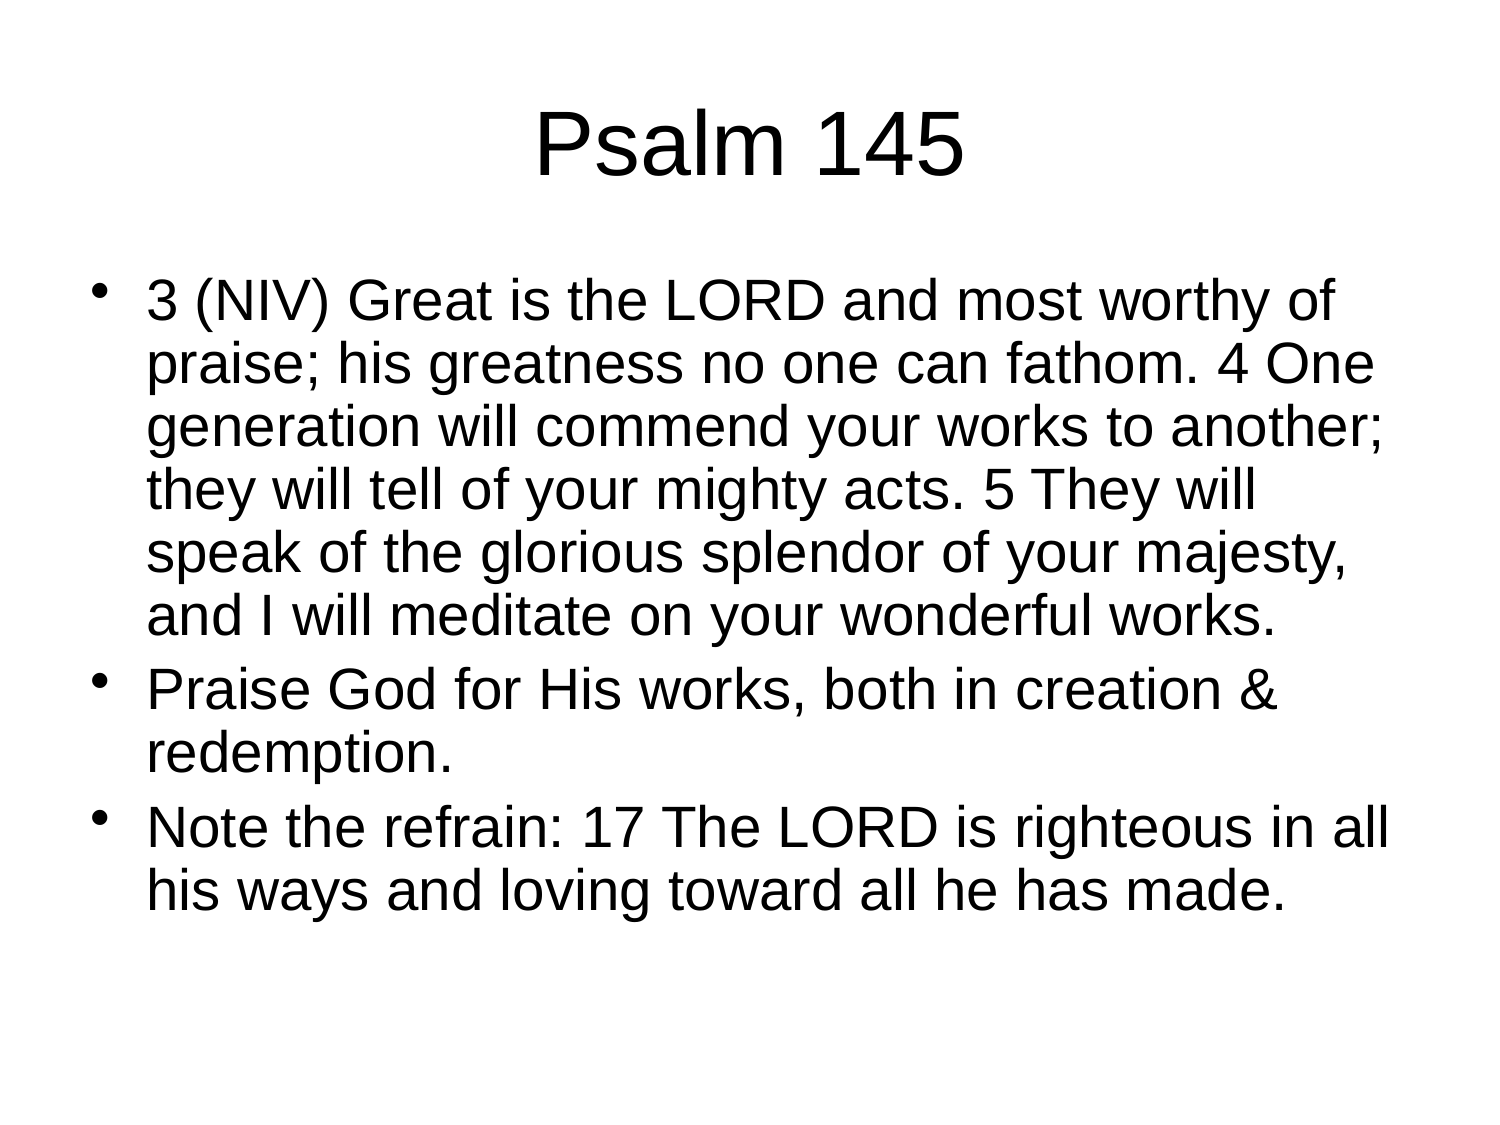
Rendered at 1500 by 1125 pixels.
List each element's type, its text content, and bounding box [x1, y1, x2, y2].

list 3 (NIV) Great is the LORD and most worthy of praise; his greatness no one can fathom. 4 One generation will commend your works to another; they will tell of your mighty acts. 5 They will speak of the glorious splendor of your majesty, and I will meditate on your wonderful works. Praise God for His works, both in creation & redemption. Note the refrain: 17 The LORD is righteous in all his ways and loving toward all he has made. [75, 262, 1425, 1005]
title Psalm 145 [75, 45, 1425, 233]
